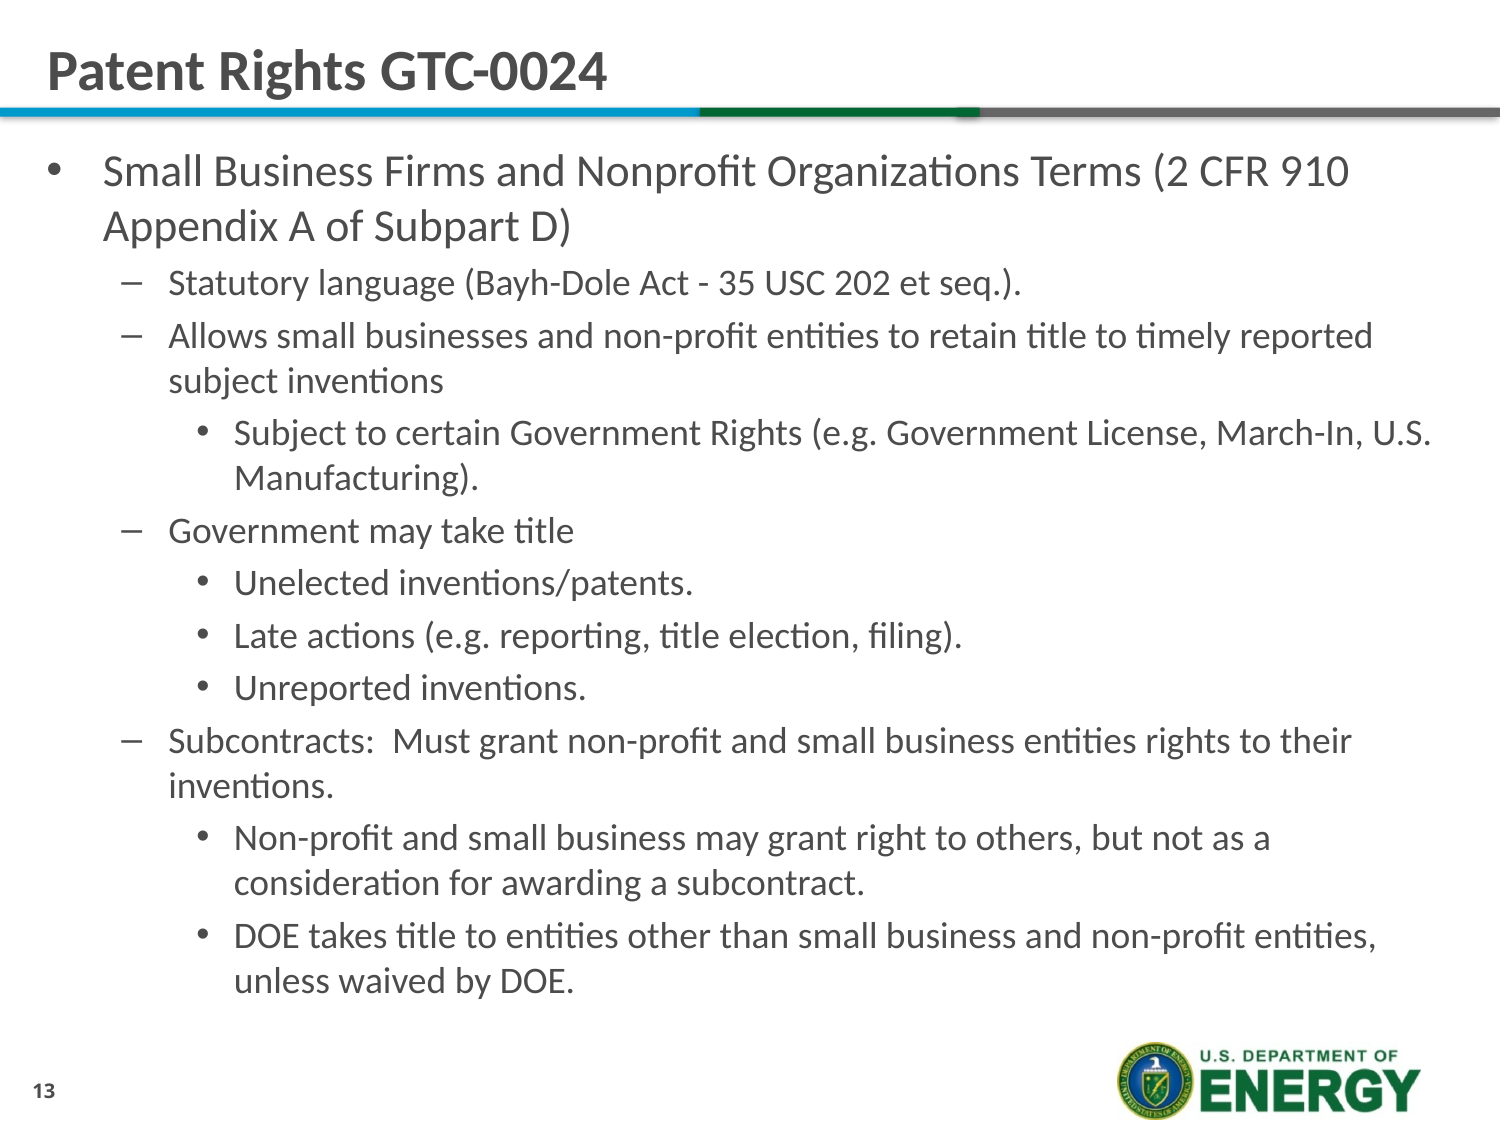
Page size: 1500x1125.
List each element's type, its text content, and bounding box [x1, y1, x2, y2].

title Patent Rights GTC-0024 [32, 0, 1464, 133]
list Small Business Firms and Nonprofit Organizations Terms (2 CFR 910 Appendix A of Subpart D) Statutory language (Bayh-Dole Act - 35 USC 202 et seq.). Allows small businesses and non-profit entities to retain title to timely reported subject inventions Subject to certain Government Rights (e.g. Government License, March-In, U.S. Manufacturing). Government may take title Unelected inventions/patents. Late actions (e.g. reporting, title election, filing). Unreported inventions. Subcontracts: Must grant non-profit and small business entities rights to their inventions. Non-profit and small business may grant right to others, but not as a consideration for awarding a subcontract. DOE takes title to entities other than small business and non-profit entities, unless waived by DOE. [31, 133, 1464, 1041]
picture [1117, 1042, 1421, 1120]
